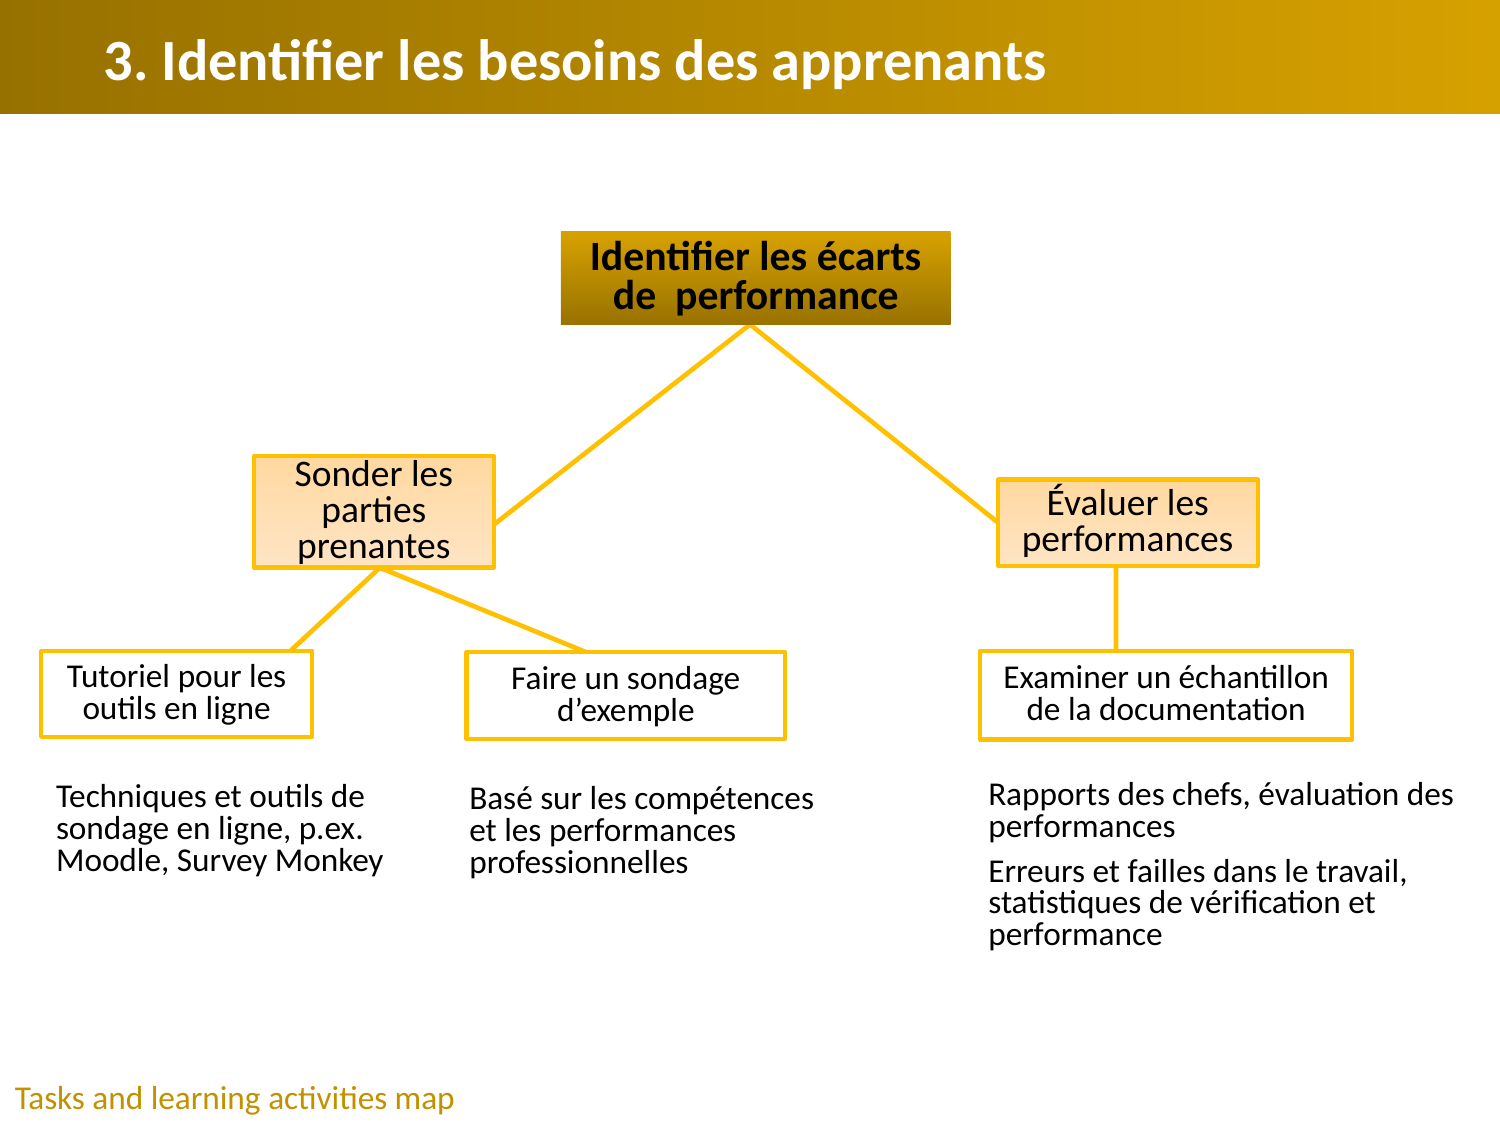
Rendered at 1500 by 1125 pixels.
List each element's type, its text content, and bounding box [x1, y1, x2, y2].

text_box 3. Identifier les besoins des apprenants [0, 0, 1500, 116]
text_box [750, 326, 996, 522]
text_box [383, 570, 583, 650]
text_box Sonder les parties prenantes [252, 454, 496, 570]
text_box Rapports des chefs, évaluation des performances Erreurs et failles dans le travail, statistiques de vérification et performance [972, 771, 1495, 934]
text_box Examiner un échantillon de la documentation [978, 649, 1354, 742]
text_box Évaluer les performances [996, 477, 1260, 568]
text_box Techniques et outils de sondage en ligne, p.ex. Moodle, Survey Monkey [39, 773, 421, 872]
text_box Tasks and learning activities map [0, 1069, 478, 1124]
text_box Identifier les écarts de performance [559, 230, 953, 326]
text_box Basé sur les compétences et les performances professionnelles [452, 774, 835, 861]
text_box Tutoriel pour les outils en ligne [39, 649, 314, 739]
text_box Faire un sondage d’exemple [464, 650, 787, 741]
text_box [291, 570, 379, 649]
text_box [496, 326, 750, 524]
